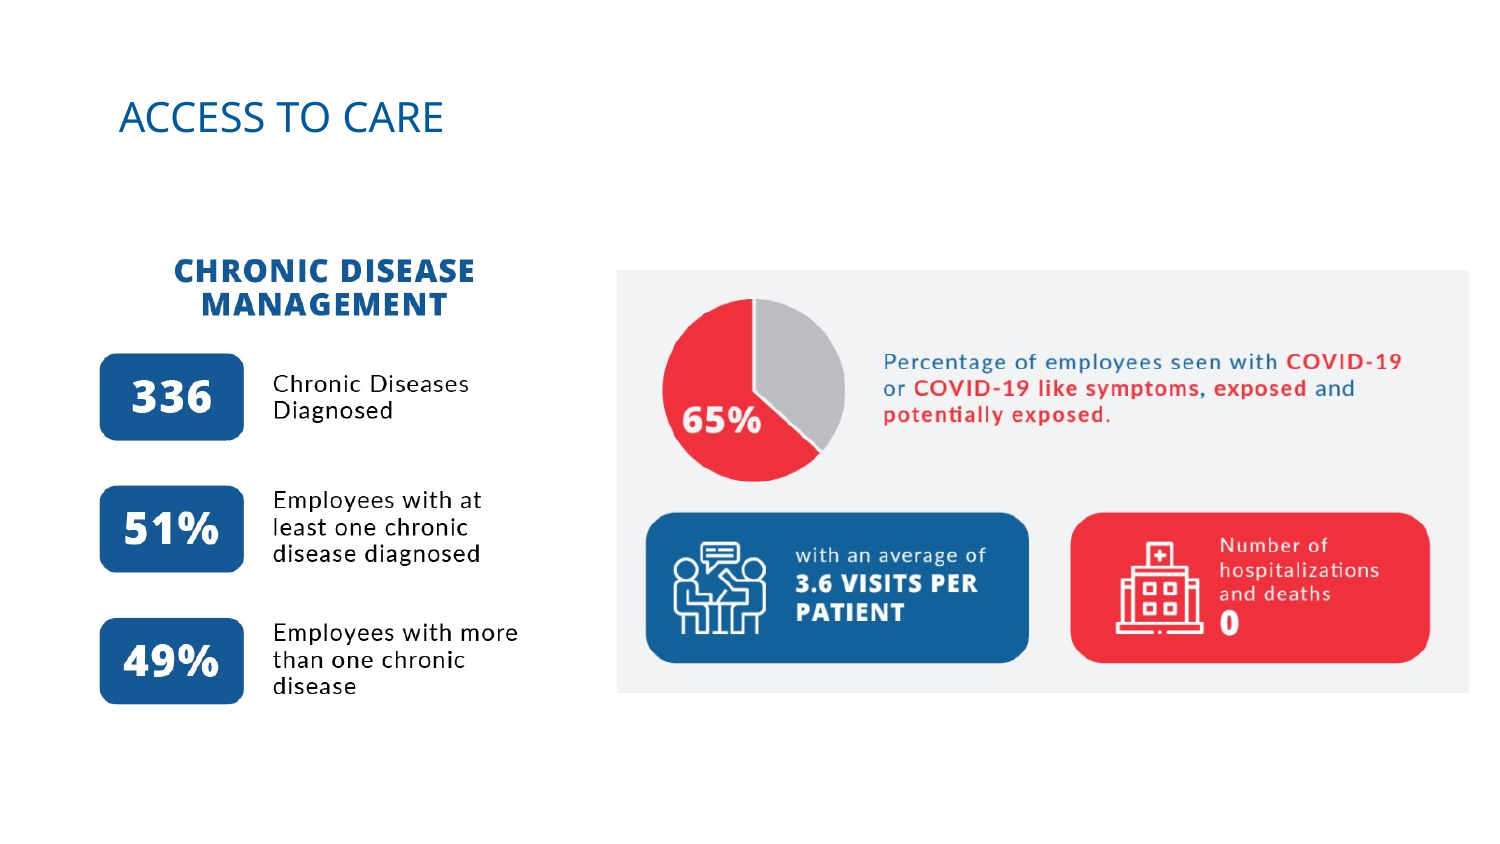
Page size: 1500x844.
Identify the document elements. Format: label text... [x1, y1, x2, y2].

picture [617, 270, 1469, 694]
text_box ACCESS TO CARE [103, 82, 1347, 148]
picture [52, 213, 559, 750]
